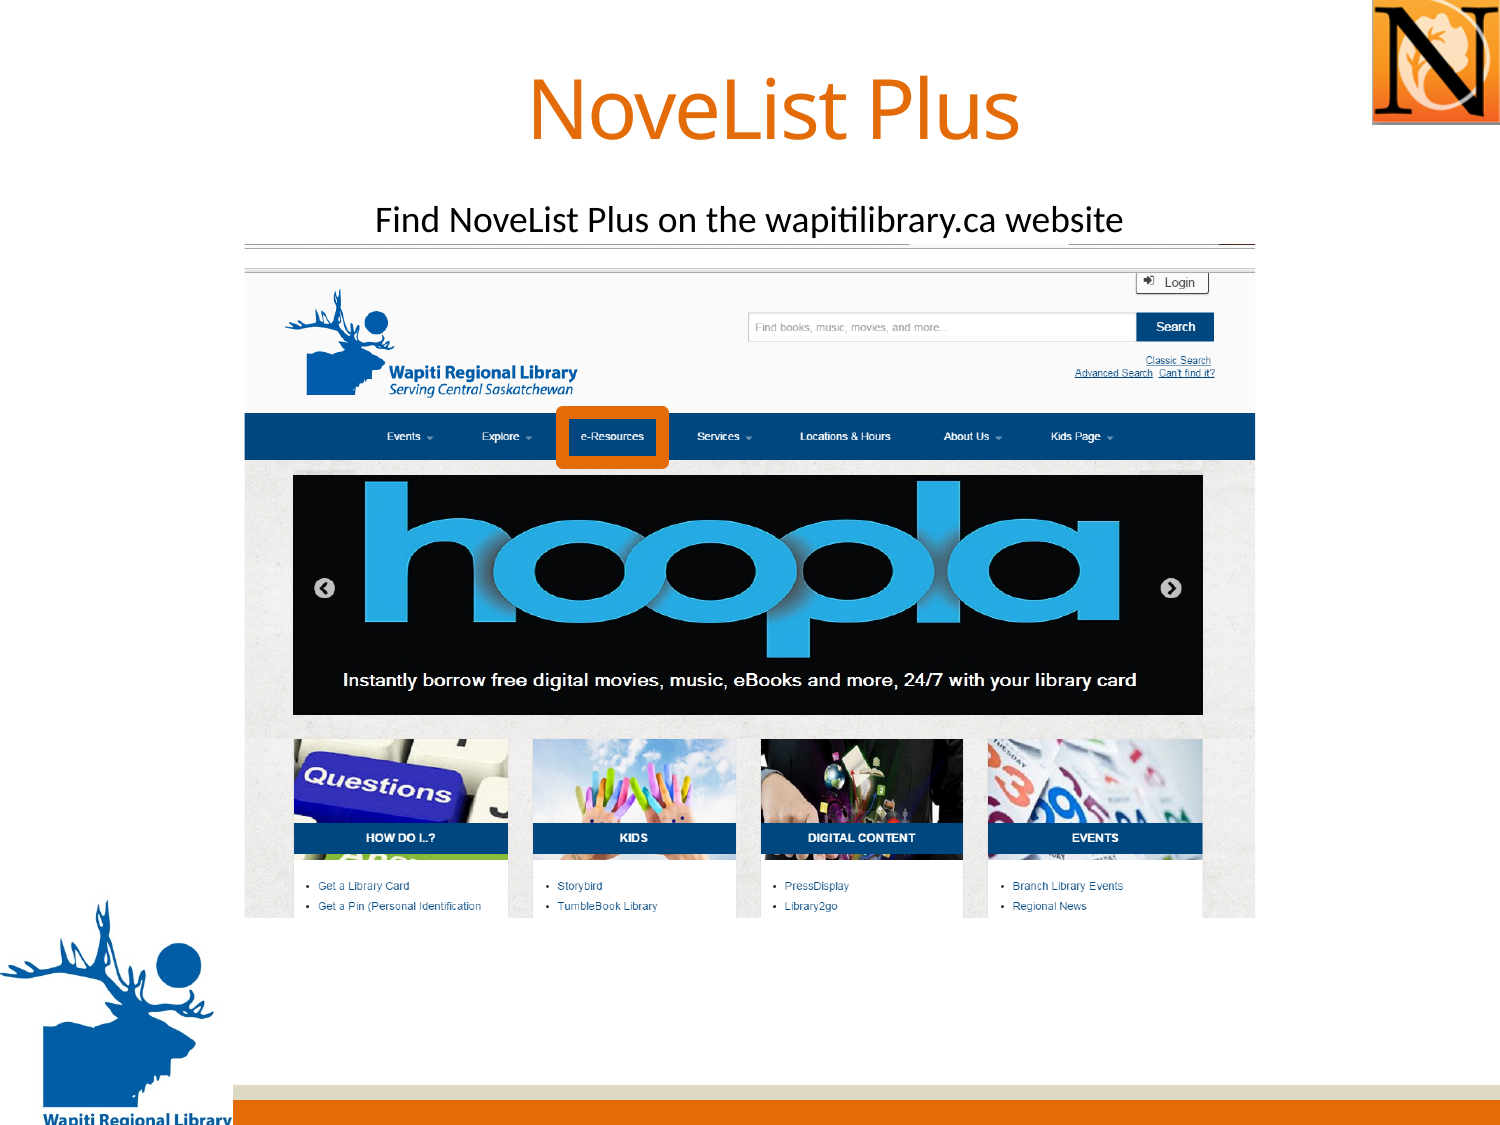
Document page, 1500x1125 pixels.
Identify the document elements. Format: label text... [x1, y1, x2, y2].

picture [0, 892, 234, 1125]
text_box Find NoveList Plus on the wapitilibrary.ca website [37, 187, 1463, 248]
picture [244, 244, 1256, 918]
picture [1372, 0, 1500, 126]
text_box NoveList Plus [437, 24, 1113, 187]
